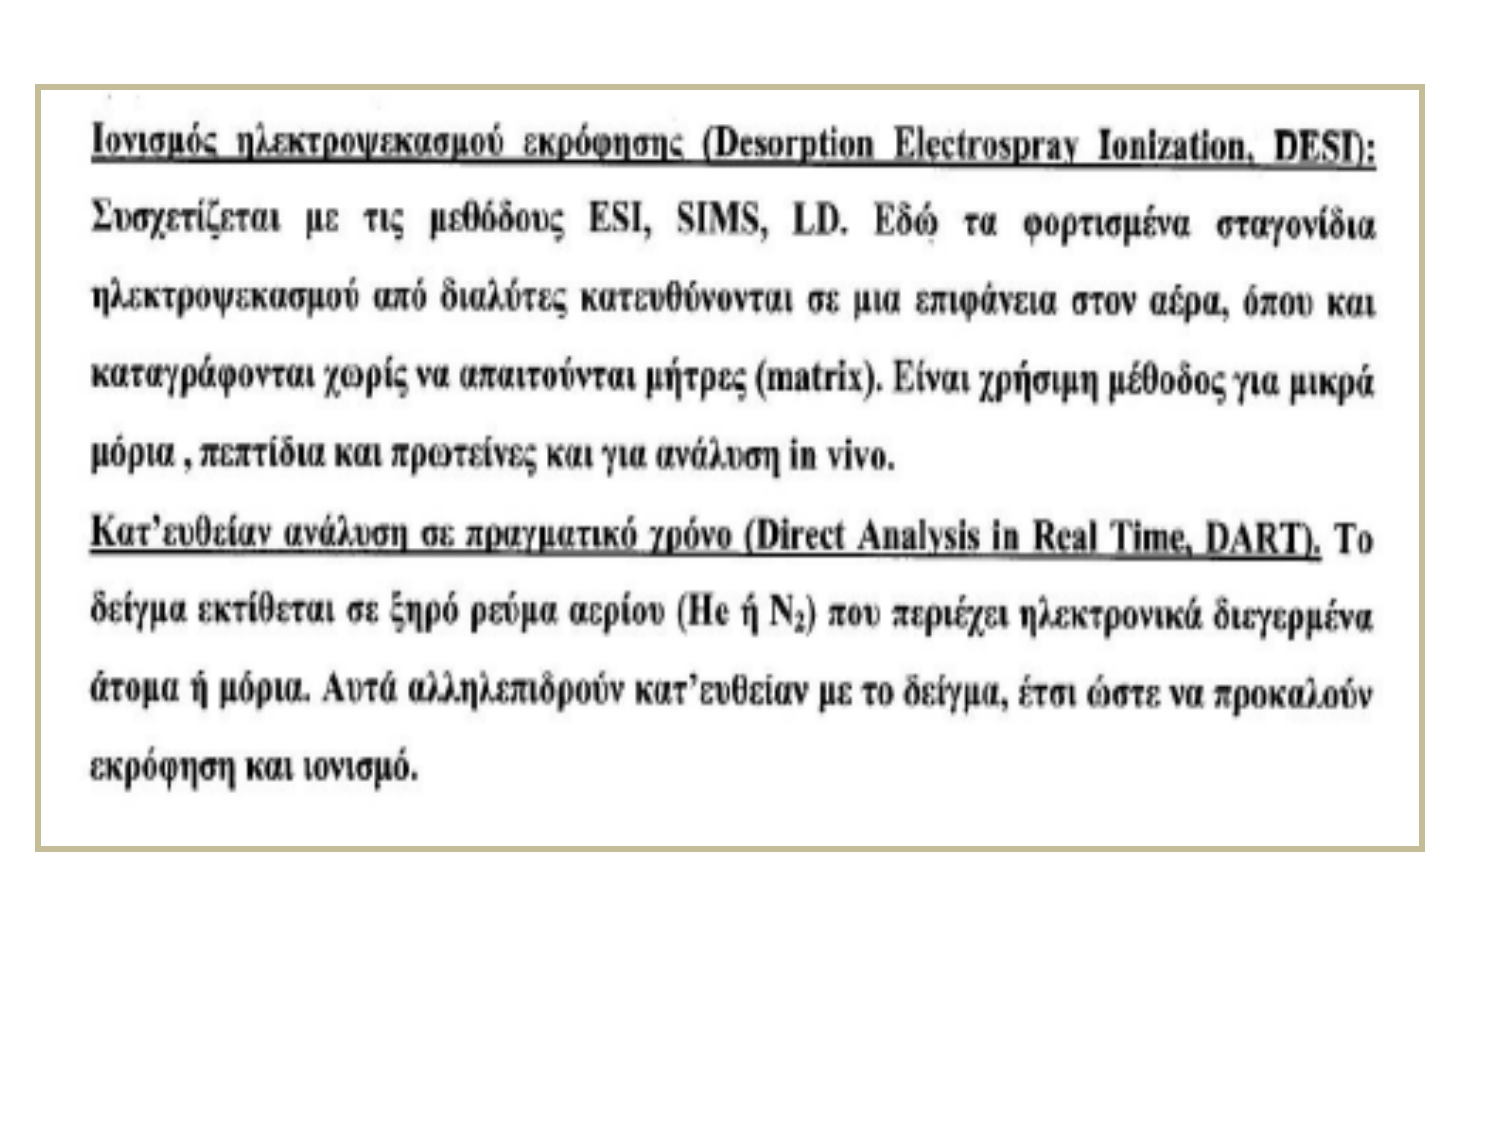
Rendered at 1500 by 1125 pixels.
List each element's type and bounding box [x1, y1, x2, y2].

picture [41, 89, 1420, 847]
